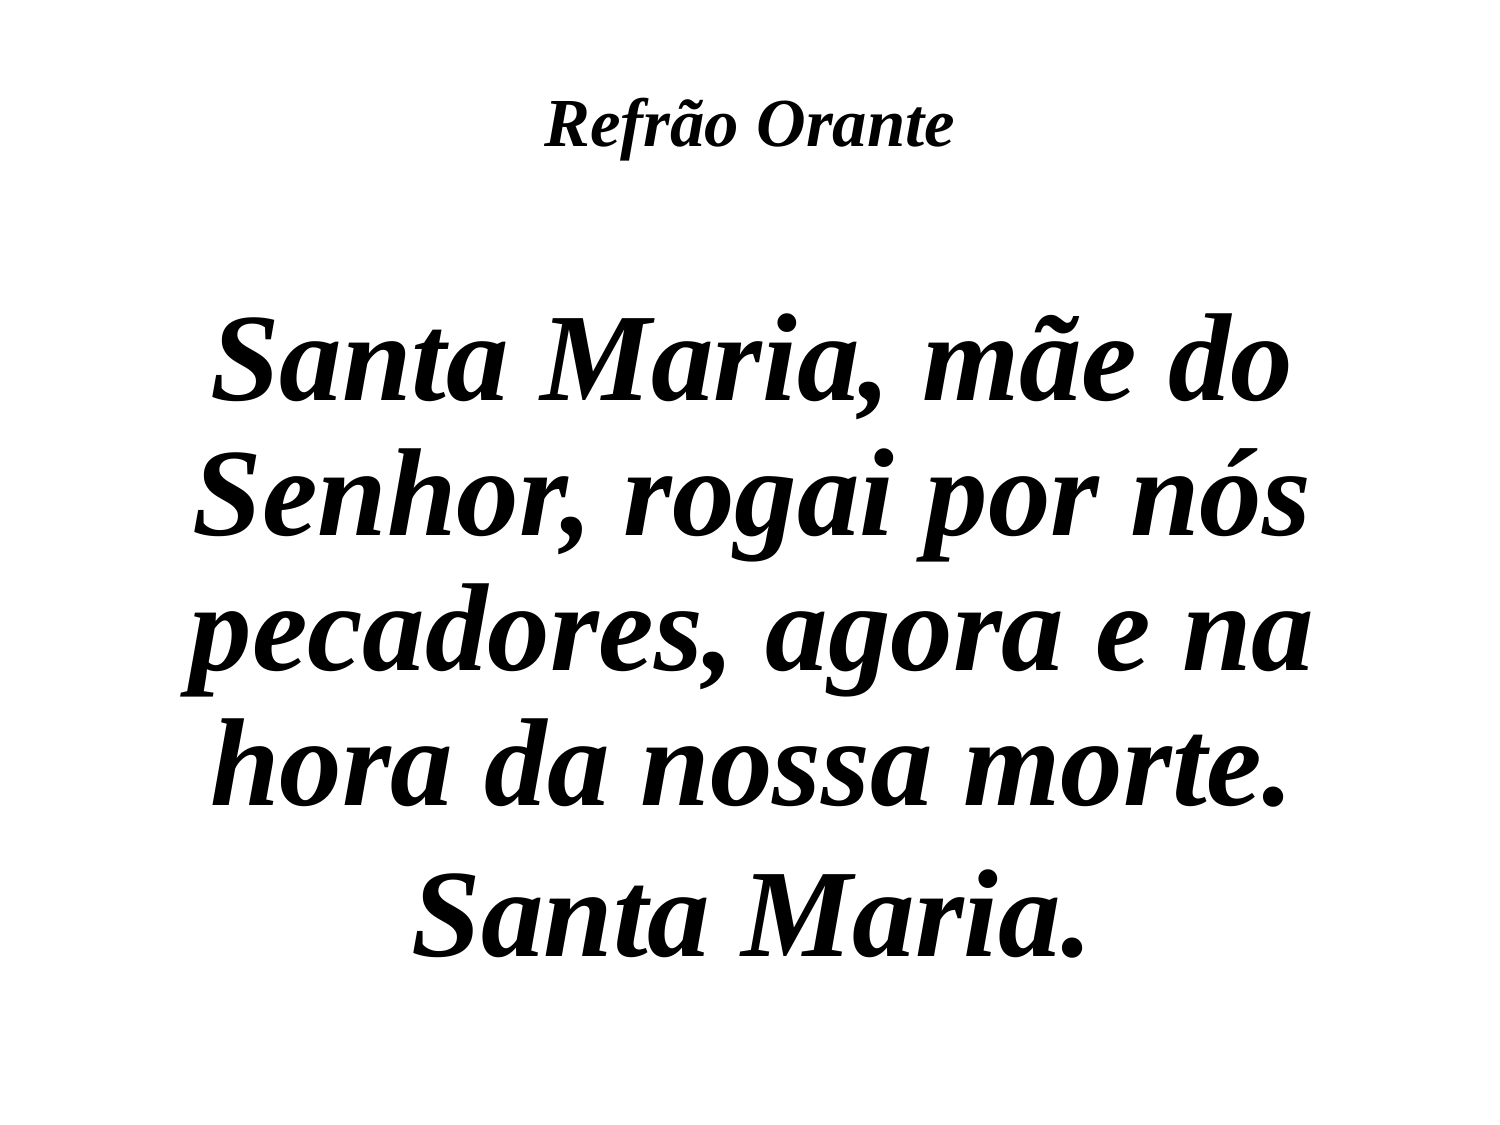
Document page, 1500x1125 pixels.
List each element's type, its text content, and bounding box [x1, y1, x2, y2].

list Santa Maria, mãe do Senhor, rogai por nós pecadores, agora e na hora da nossa morte. Santa Maria. [78, 211, 1427, 1066]
title Refrão Orante [103, 59, 1397, 189]
